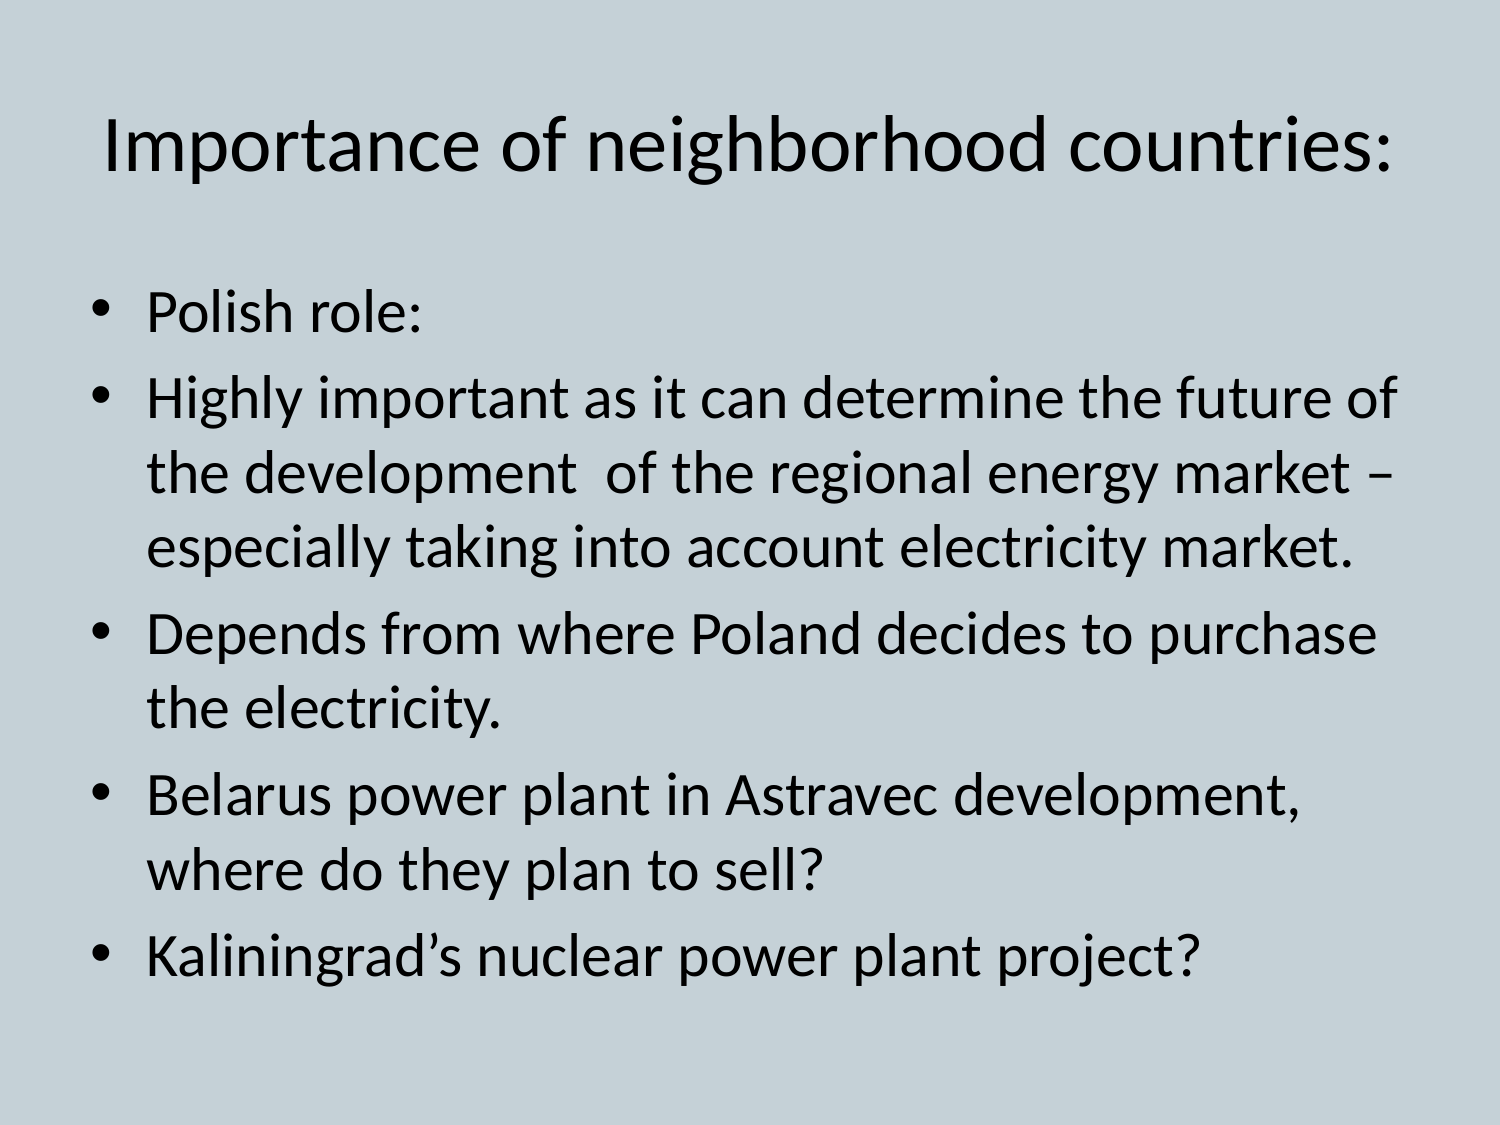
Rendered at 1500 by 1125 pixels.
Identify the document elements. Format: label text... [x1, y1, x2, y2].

list Polish role: Highly important as it can determine the future of the development of the regional energy market – especially taking into account electricity market. Depends from where Poland decides to purchase the electricity. Belarus power plant in Astravec development, where do they plan to sell? Kaliningrad’s nuclear power plant project? [75, 262, 1425, 1005]
title Importance of neighborhood countries: [75, 45, 1425, 233]
